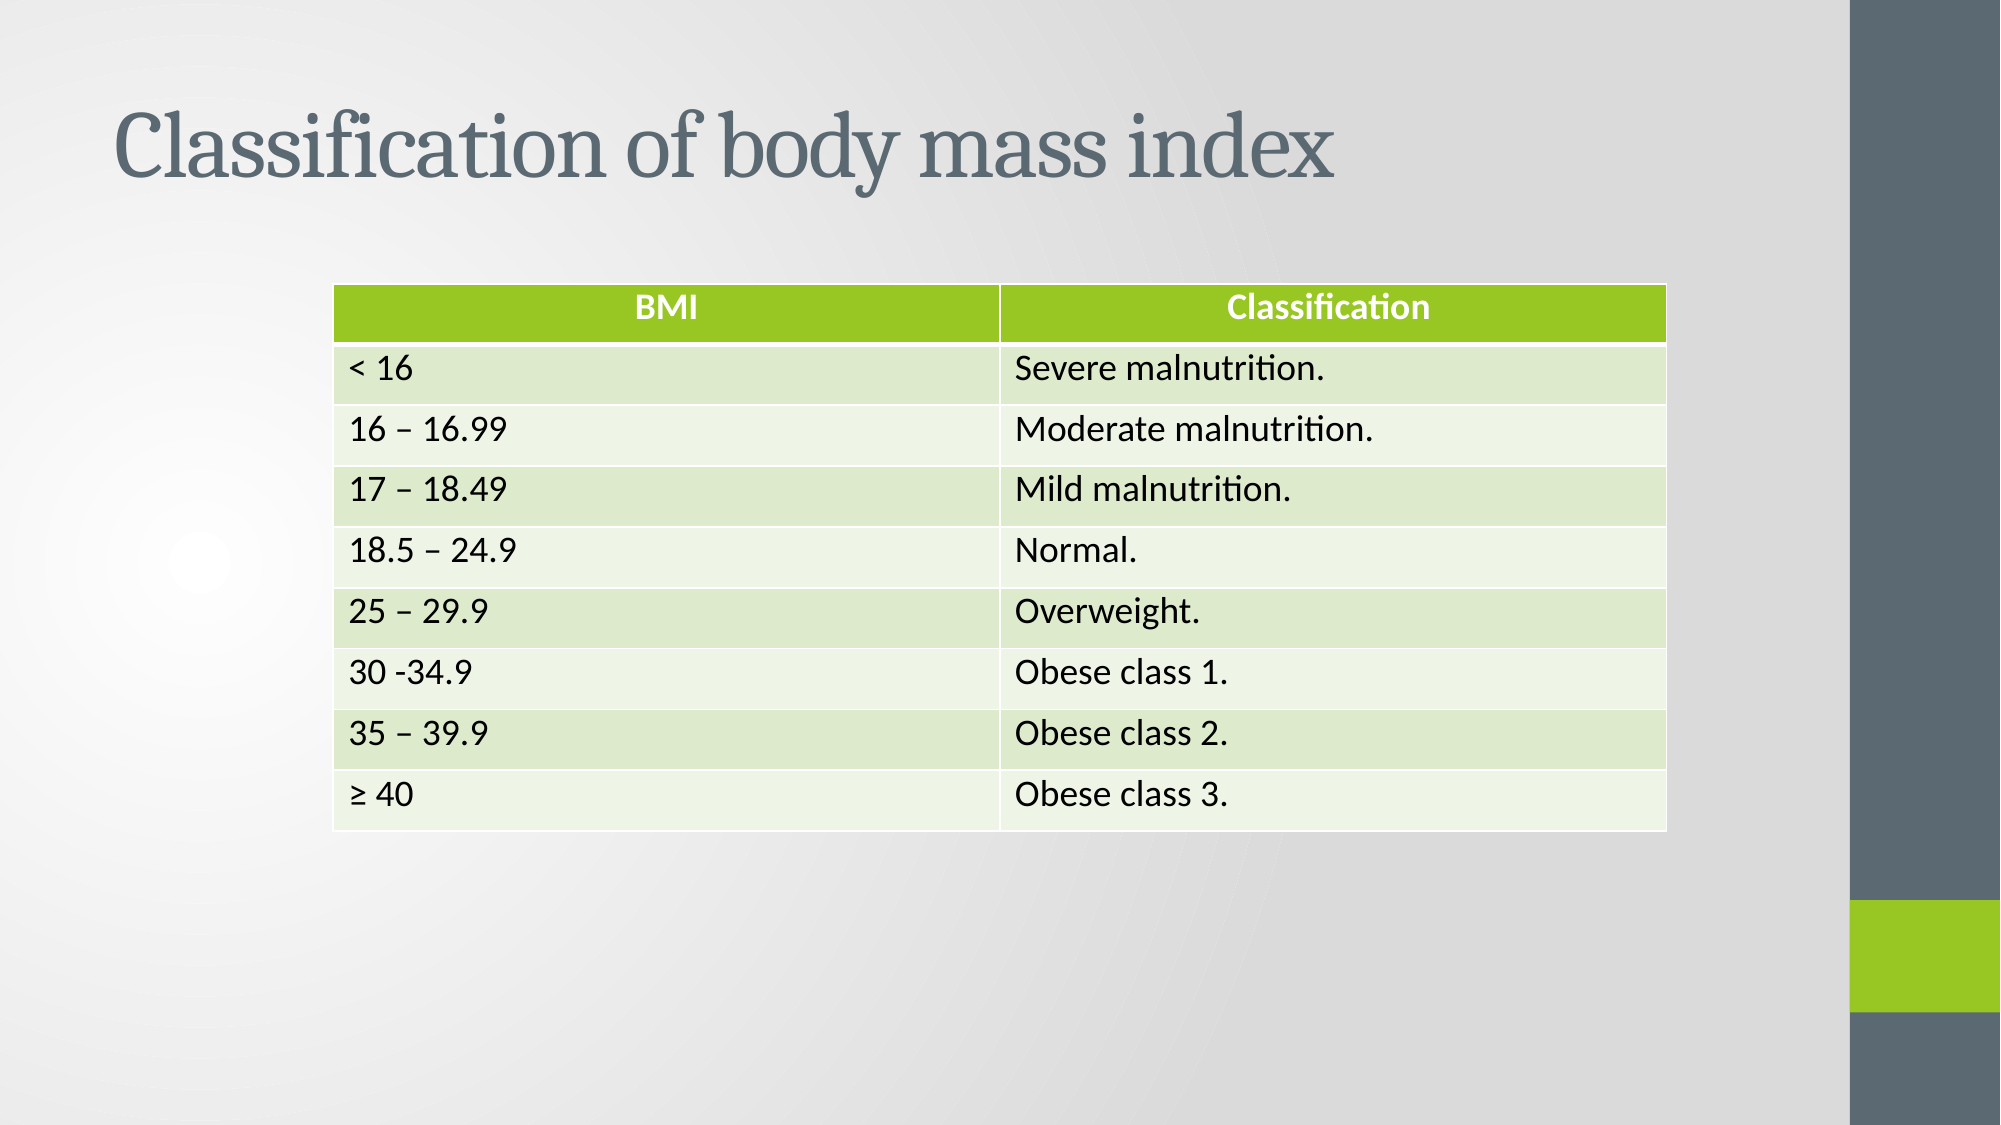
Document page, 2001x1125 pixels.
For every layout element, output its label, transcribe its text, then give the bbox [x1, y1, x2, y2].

table_cell 17 – 18.49 [334, 467, 999, 526]
table_cell 25 – 29.9 [334, 589, 999, 648]
table_cell < 16 [334, 347, 999, 404]
table_cell 35 – 39.9 [334, 710, 999, 769]
table_cell Obese class 3. [1001, 771, 1666, 830]
table_cell Normal. [1001, 528, 1666, 587]
table_cell ≥ 40 [334, 771, 999, 830]
table_cell Obese class 1. [1001, 649, 1666, 709]
table_cell 18.5 – 24.9 [334, 528, 999, 587]
title Classification of body mass index [99, 45, 1767, 233]
table_header Classification [1001, 285, 1666, 342]
table_cell Moderate malnutrition. [1001, 406, 1666, 465]
table_header BMI [334, 285, 999, 342]
table_cell 30 -34.9 [334, 649, 999, 709]
table_cell Obese class 2. [1001, 710, 1666, 769]
table_cell Overweight. [1001, 589, 1666, 648]
table_cell Severe malnutrition. [1001, 347, 1666, 404]
table_cell 16 – 16.99 [334, 406, 999, 465]
table_cell Mild malnutrition. [1001, 467, 1666, 526]
